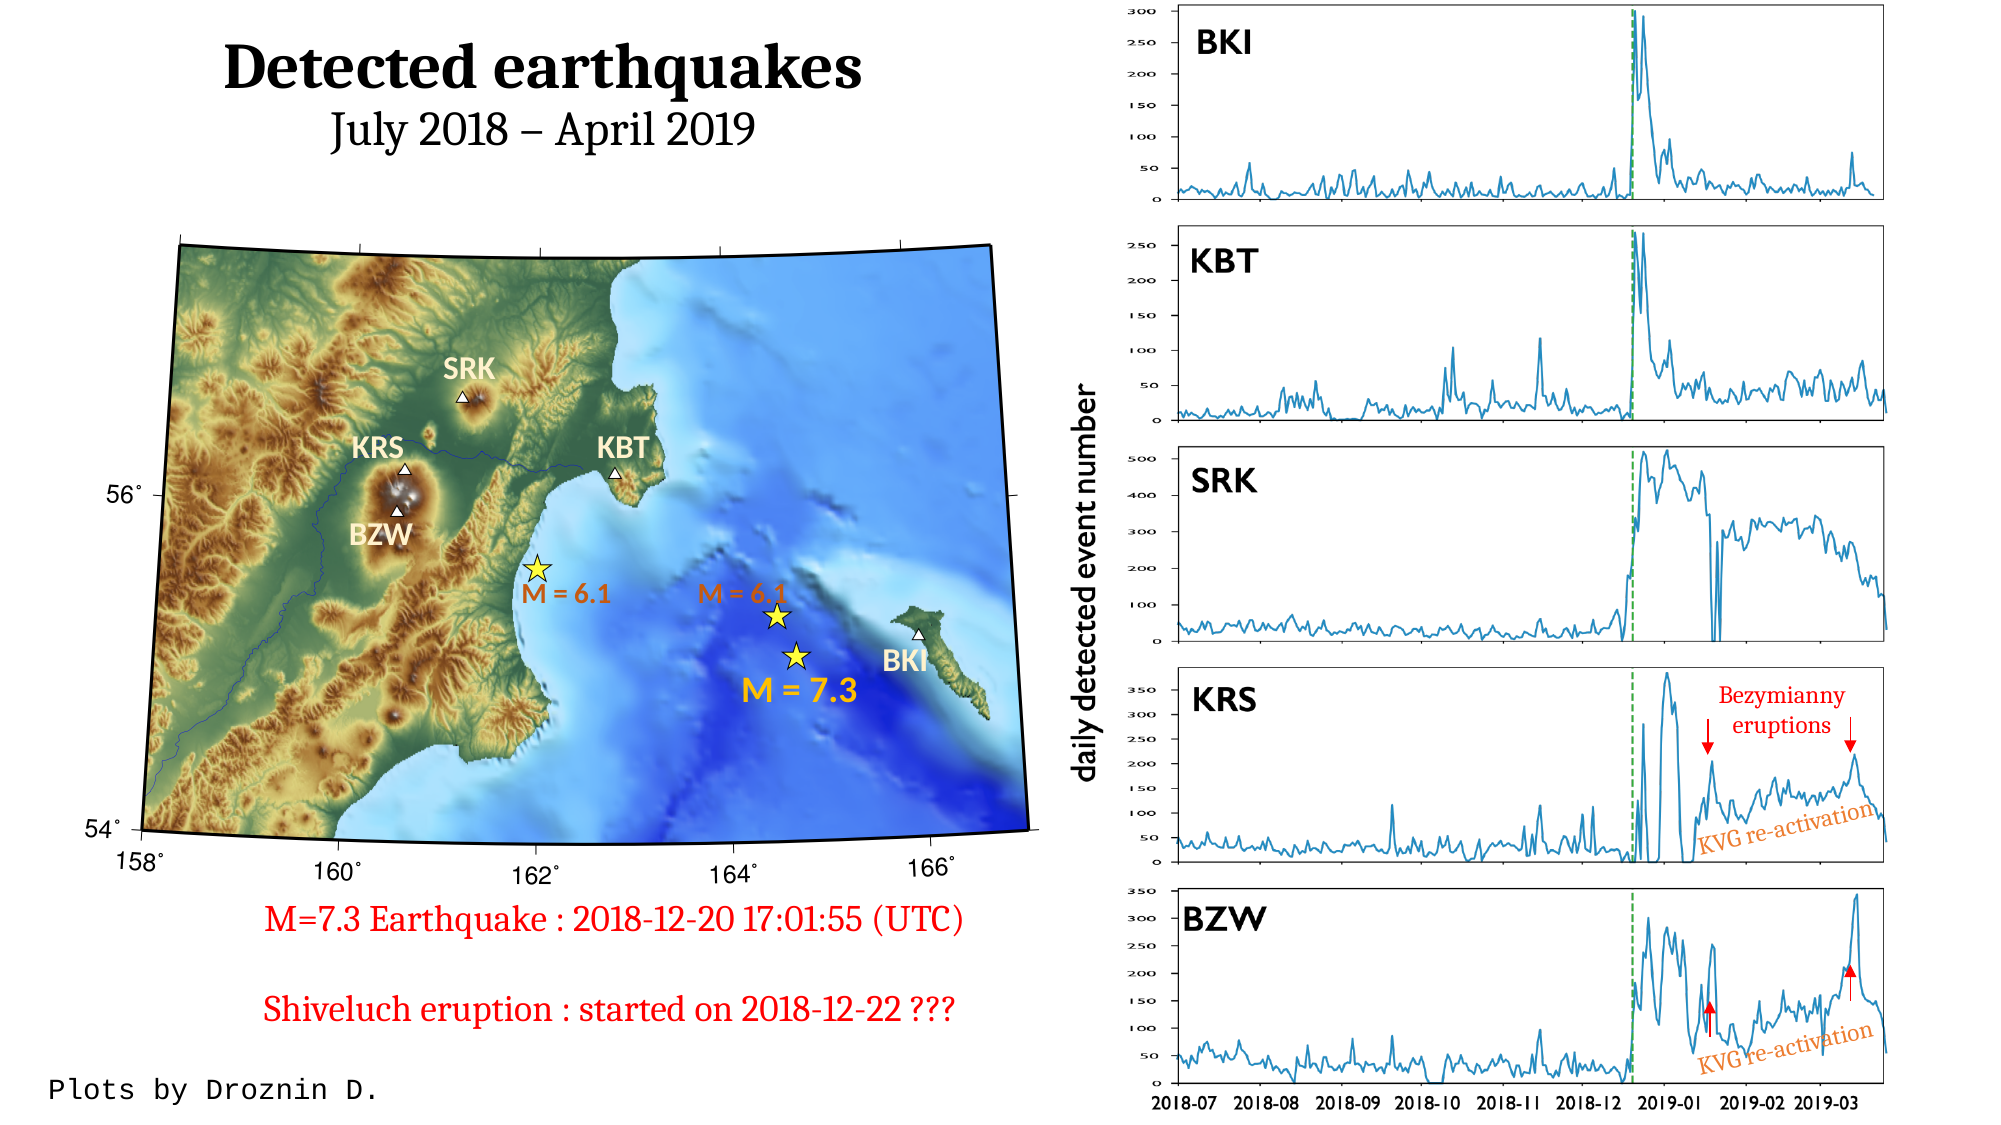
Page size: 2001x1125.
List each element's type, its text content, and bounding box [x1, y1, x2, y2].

picture [1049, 0, 1890, 1125]
text_box M=7.3 Earthquake : 2018-12-20 17:01:55 (UTC) Shiveluch eruption : started on 2018-12-22 ??? [249, 888, 981, 1037]
title Detected earthquakes July 2018 – April 2019 [169, 24, 918, 165]
text_box Plots by Droznin D. [33, 1062, 544, 1113]
picture [79, 233, 1042, 888]
